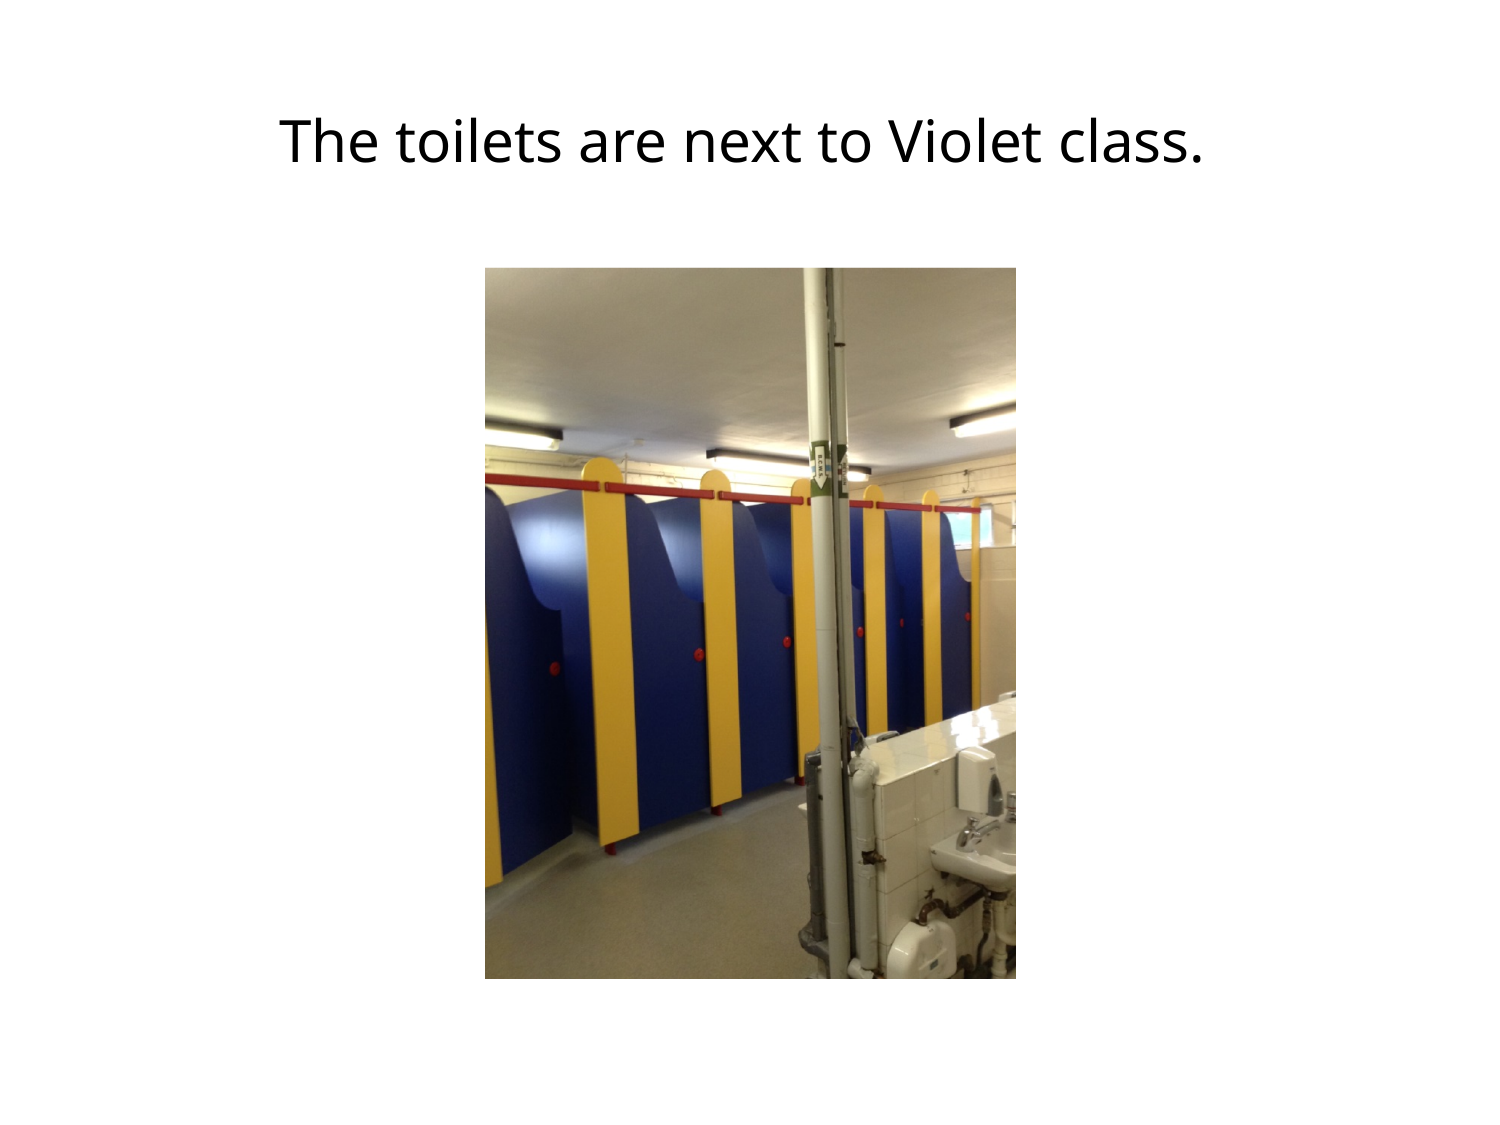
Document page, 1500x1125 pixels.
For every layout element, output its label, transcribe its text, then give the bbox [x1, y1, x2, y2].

title The toilets are next to Violet class. [74, 44, 1426, 233]
picture [393, 268, 1107, 979]
